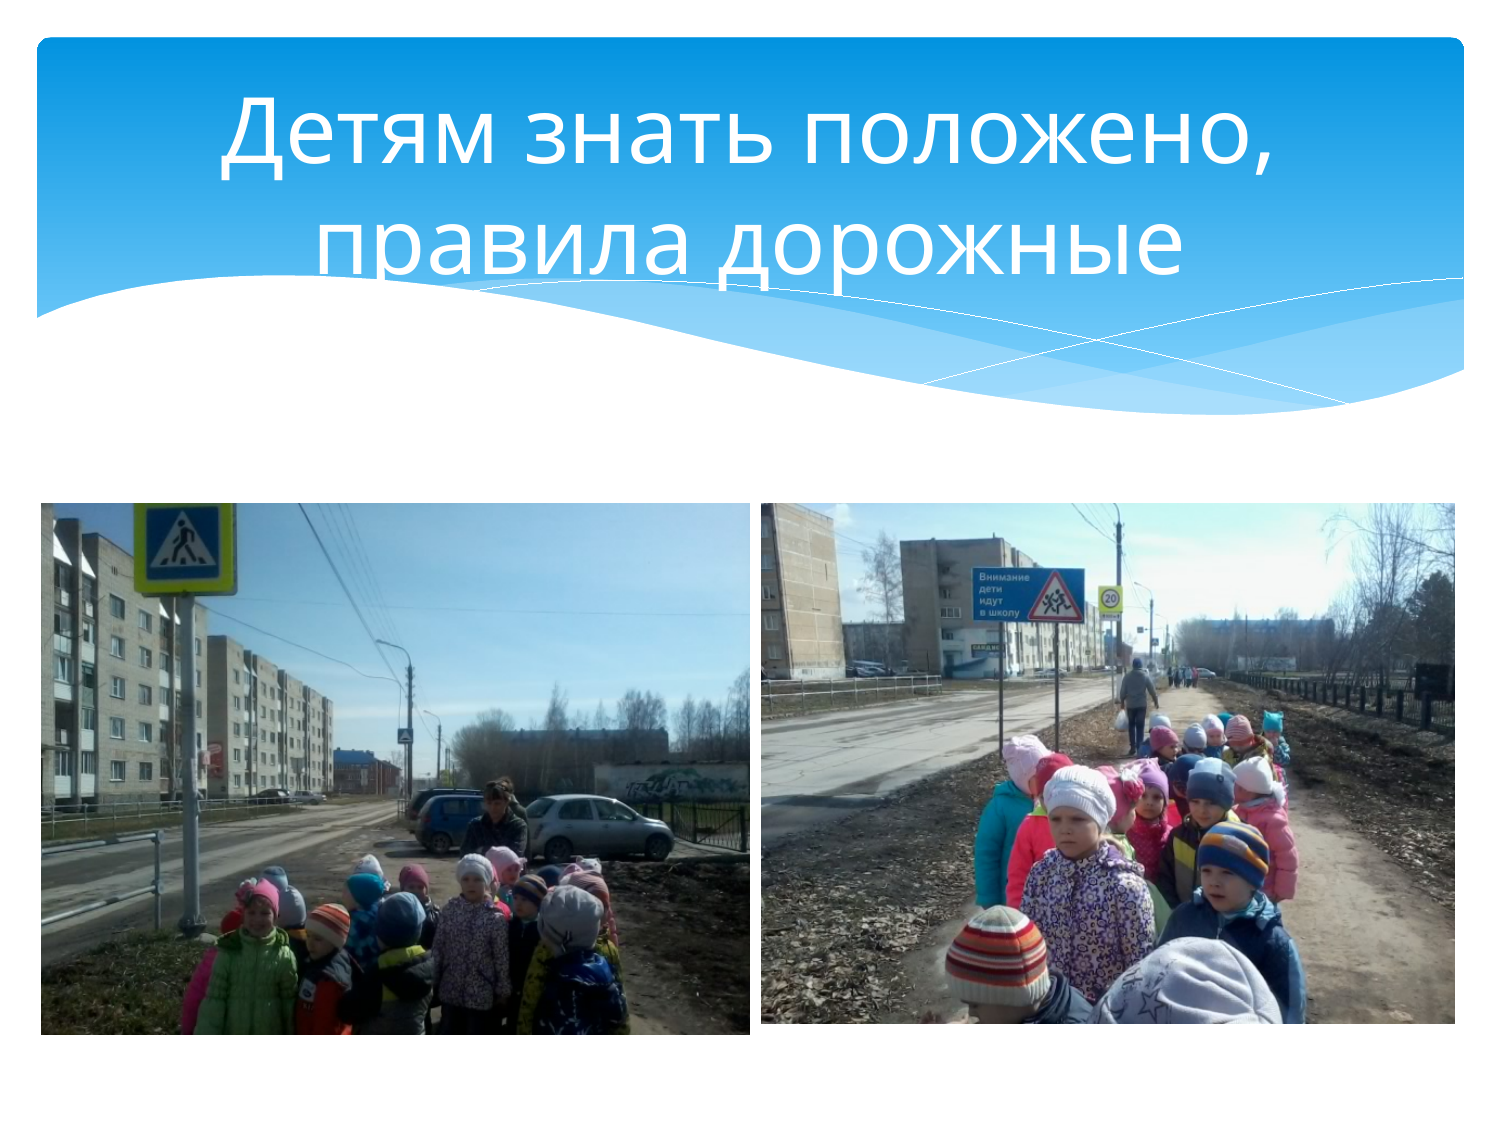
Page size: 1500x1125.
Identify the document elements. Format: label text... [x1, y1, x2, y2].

title Детям знать положено, правила дорожные [75, 55, 1425, 310]
picture [761, 503, 1456, 1024]
picture [41, 503, 751, 1036]
